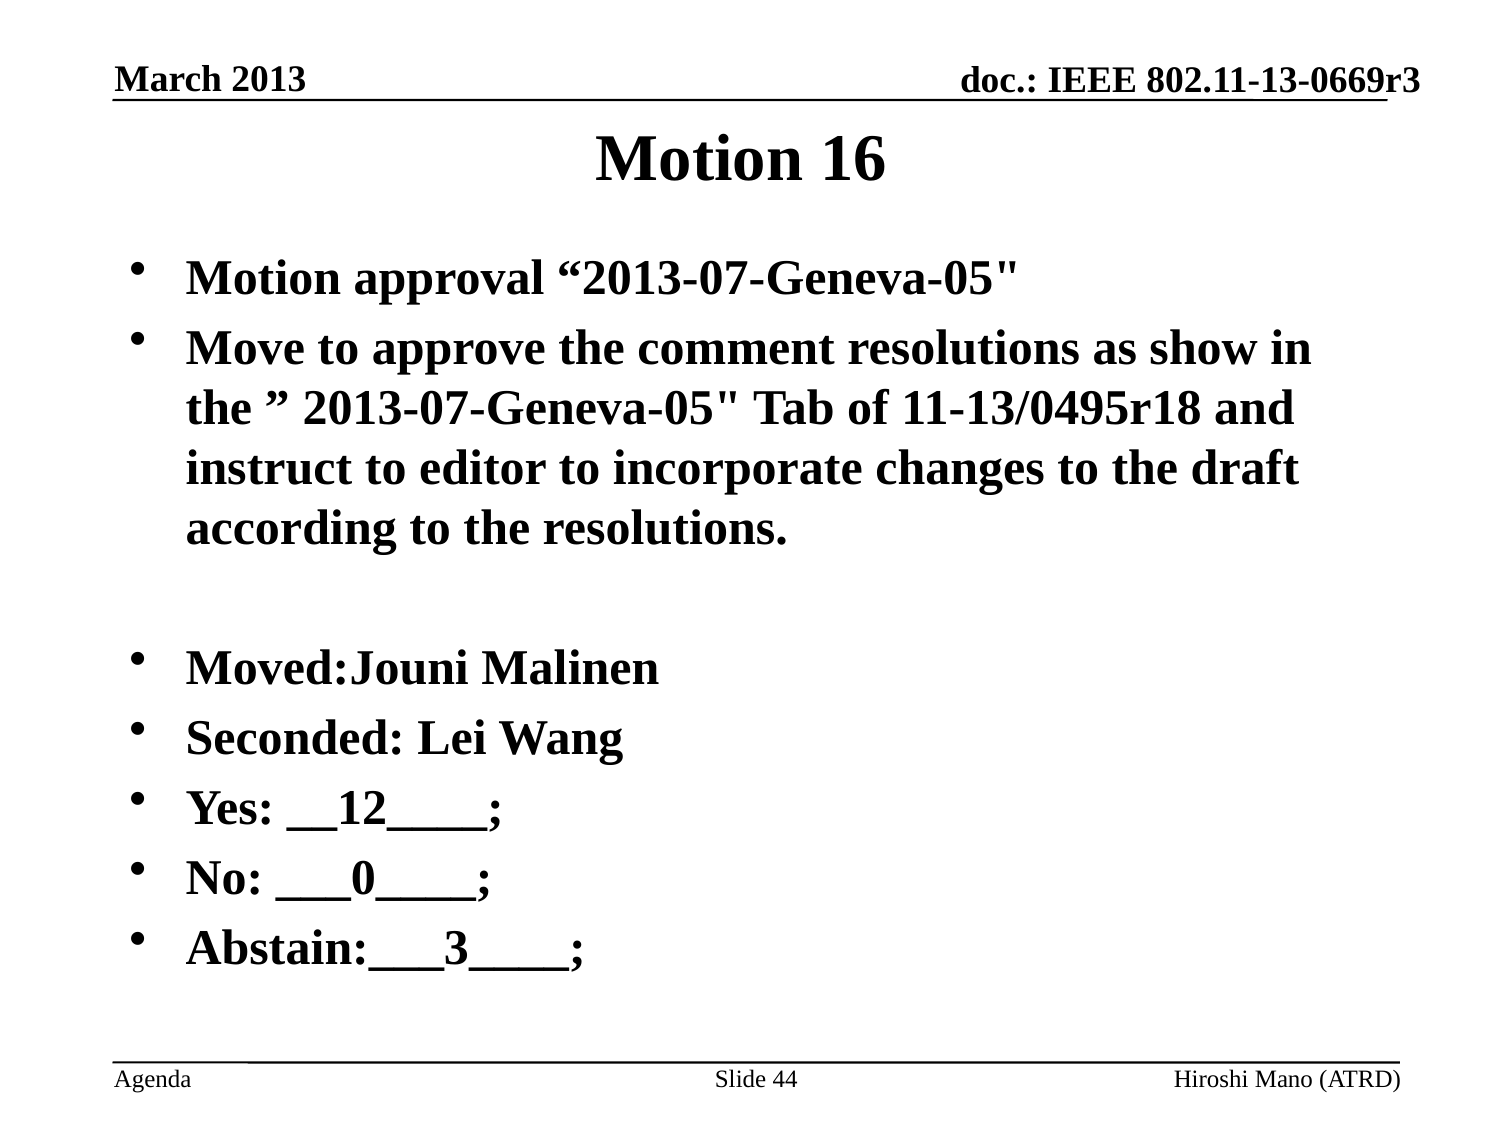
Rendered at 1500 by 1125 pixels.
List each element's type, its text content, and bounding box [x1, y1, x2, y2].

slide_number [114, 54, 423, 100]
title Motion 16 [112, 112, 1388, 196]
list Motion approval “2013-07-Geneva-05" Move to approve the comment resolutions as show in the ” 2013-07-Geneva-05" Tab of 11-13/0495r18 and instruct to editor to incorporate changes to the draft according to the resolutions. Moved:Jouni Malinen Seconded: Lei Wang Yes: __12____; No: ___0____; Abstain:___3____; [114, 236, 1402, 1063]
slide_number Slide 44 [712, 1061, 800, 1093]
footer Hiroshi Mano (ATRD) [878, 1061, 1402, 1093]
